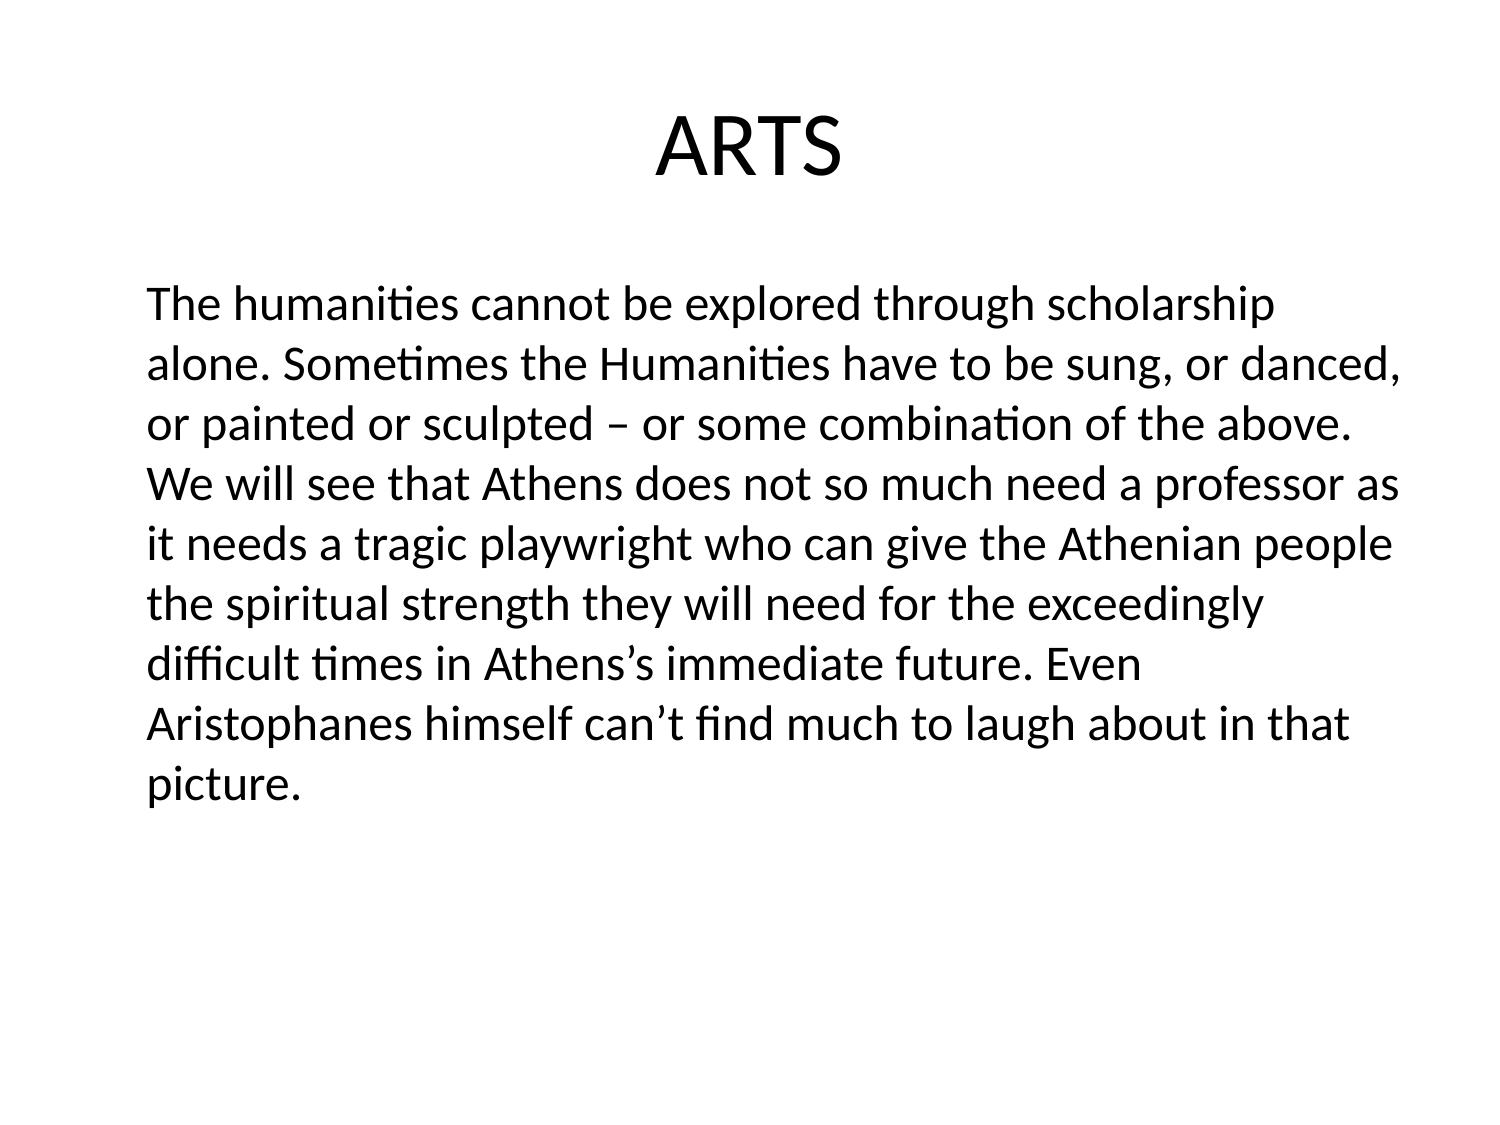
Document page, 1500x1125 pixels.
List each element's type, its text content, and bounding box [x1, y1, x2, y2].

title ARTS [75, 45, 1425, 233]
list The humanities cannot be explored through scholarship alone. Sometimes the Humanities have to be sung, or danced, or painted or sculpted – or some combination of the above. We will see that Athens does not so much need a professor as it needs a tragic playwright who can give the Athenian people the spiritual strength they will need for the exceedingly difficult times in Athens’s immediate future. Even Aristophanes himself can’t find much to laugh about in that picture. [75, 262, 1425, 1005]
